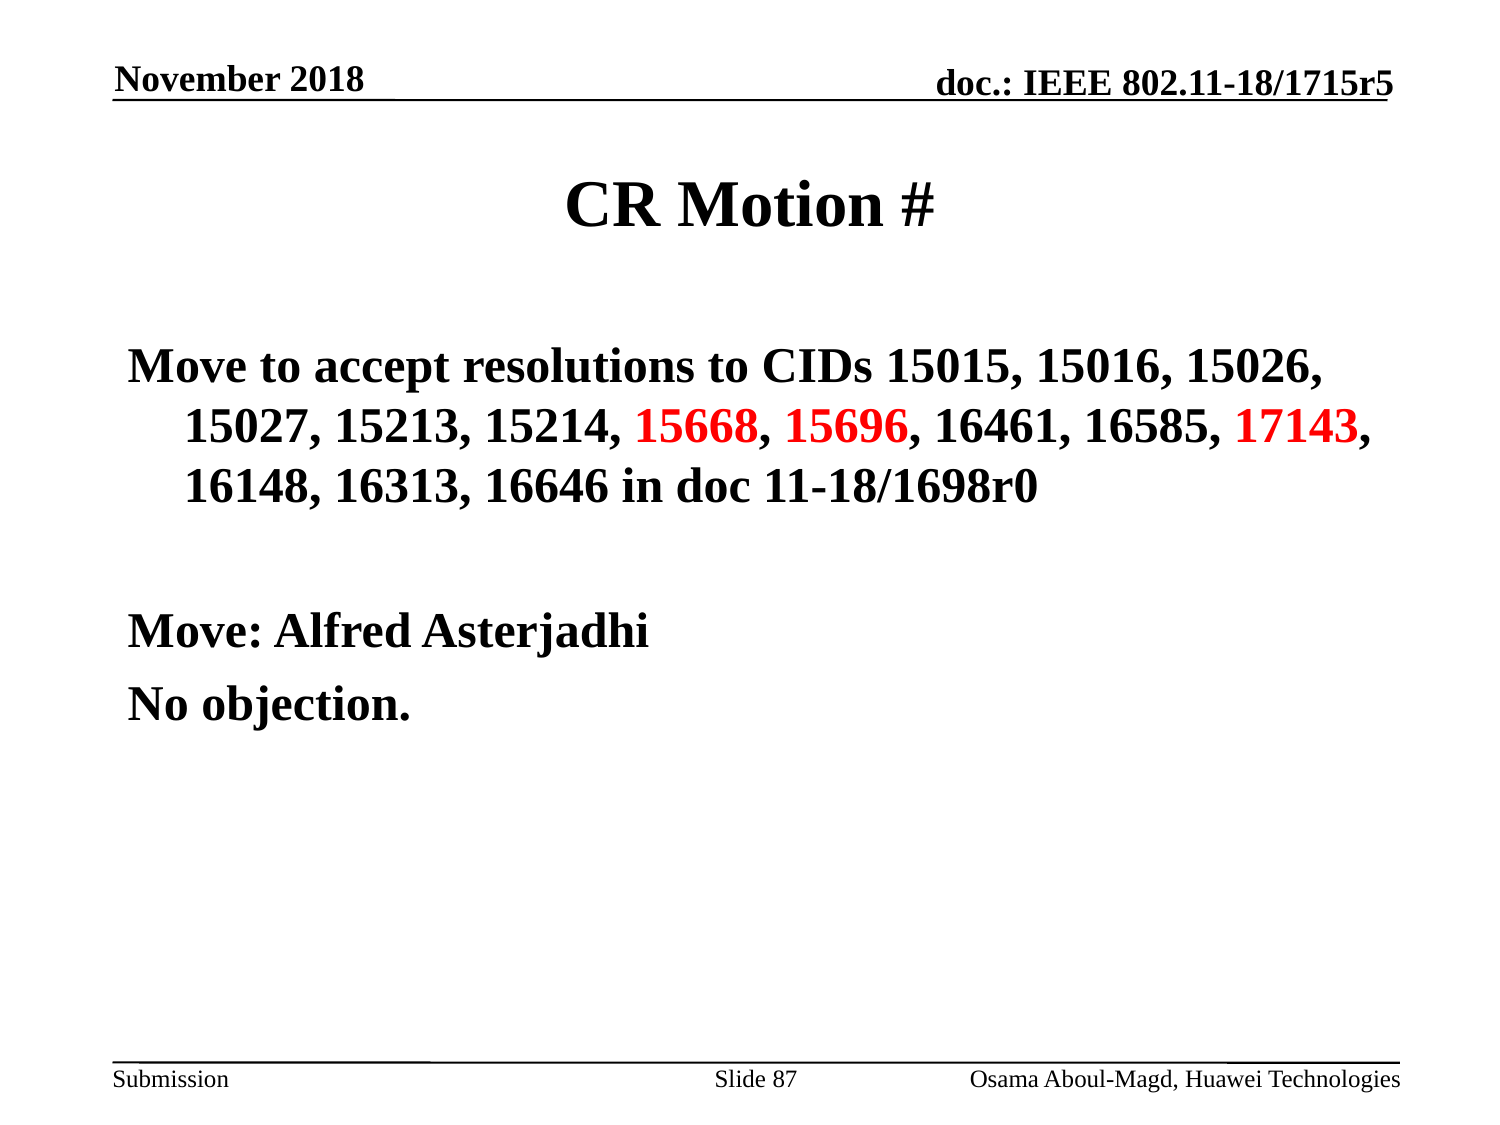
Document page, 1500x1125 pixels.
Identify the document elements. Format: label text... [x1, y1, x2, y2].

footer Osama Aboul-Magd, Huawei Technologies [878, 1061, 1402, 1093]
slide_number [114, 54, 423, 100]
title CR Motion # [112, 112, 1388, 288]
slide_number Slide 87 [712, 1061, 800, 1123]
list Move to accept resolutions to CIDs 15015, 15016, 15026, 15027, 15213, 15214, 15668, 15696, 16461, 16585, 17143, 16148, 16313, 16646 in doc 11-18/1698r0 Move: Alfred Asterjadhi No objection. [112, 324, 1388, 1000]
